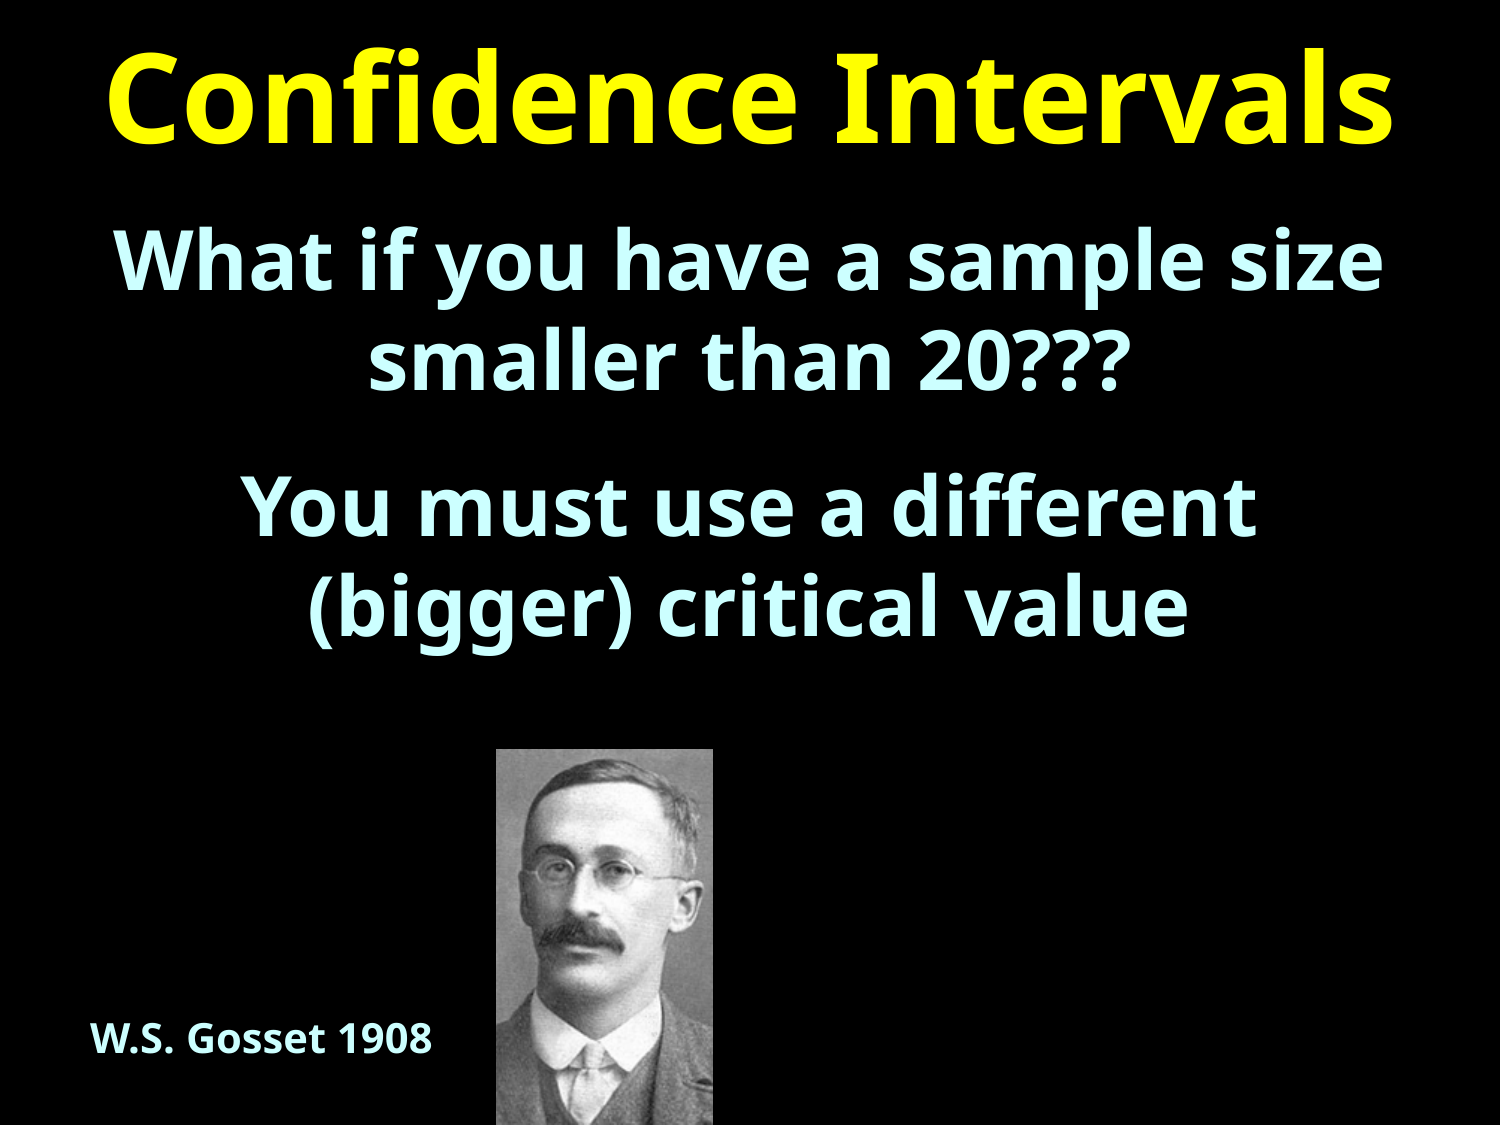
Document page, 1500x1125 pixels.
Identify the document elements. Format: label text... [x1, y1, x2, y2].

title Confidence Intervals [0, 0, 1500, 188]
list What if you have a sample size smaller than 20??? You must use a different (bigger) critical value W.S. Gosset 1908 [75, 200, 1425, 1125]
picture [496, 749, 713, 1125]
